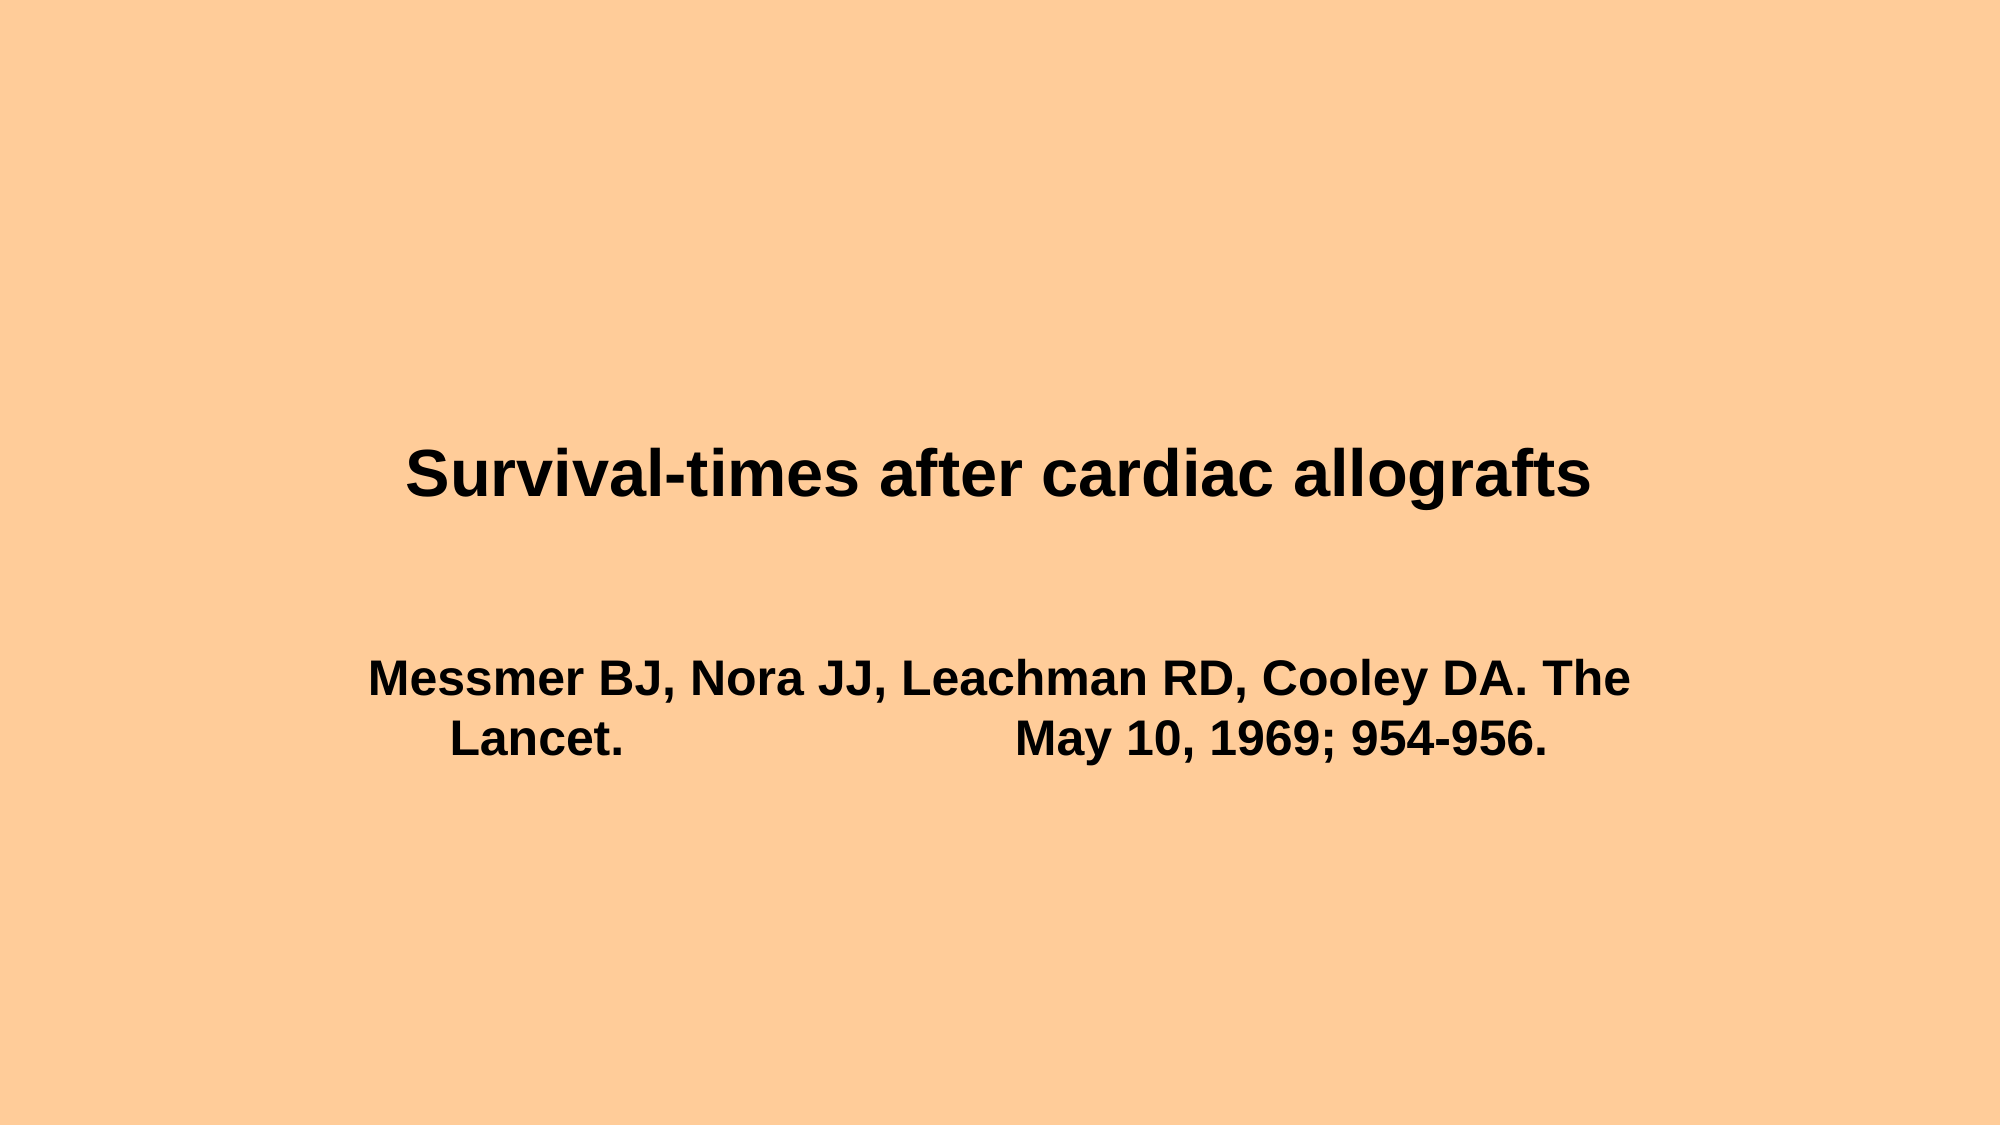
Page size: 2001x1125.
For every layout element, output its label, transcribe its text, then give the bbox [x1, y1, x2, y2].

title Survival-times after cardiac allografts [150, 349, 1850, 591]
subtitle Messmer BJ, Nora JJ, Leachman RD, Cooley DA. The Lancet. May 10, 1969; 954-956. [300, 637, 1700, 925]
